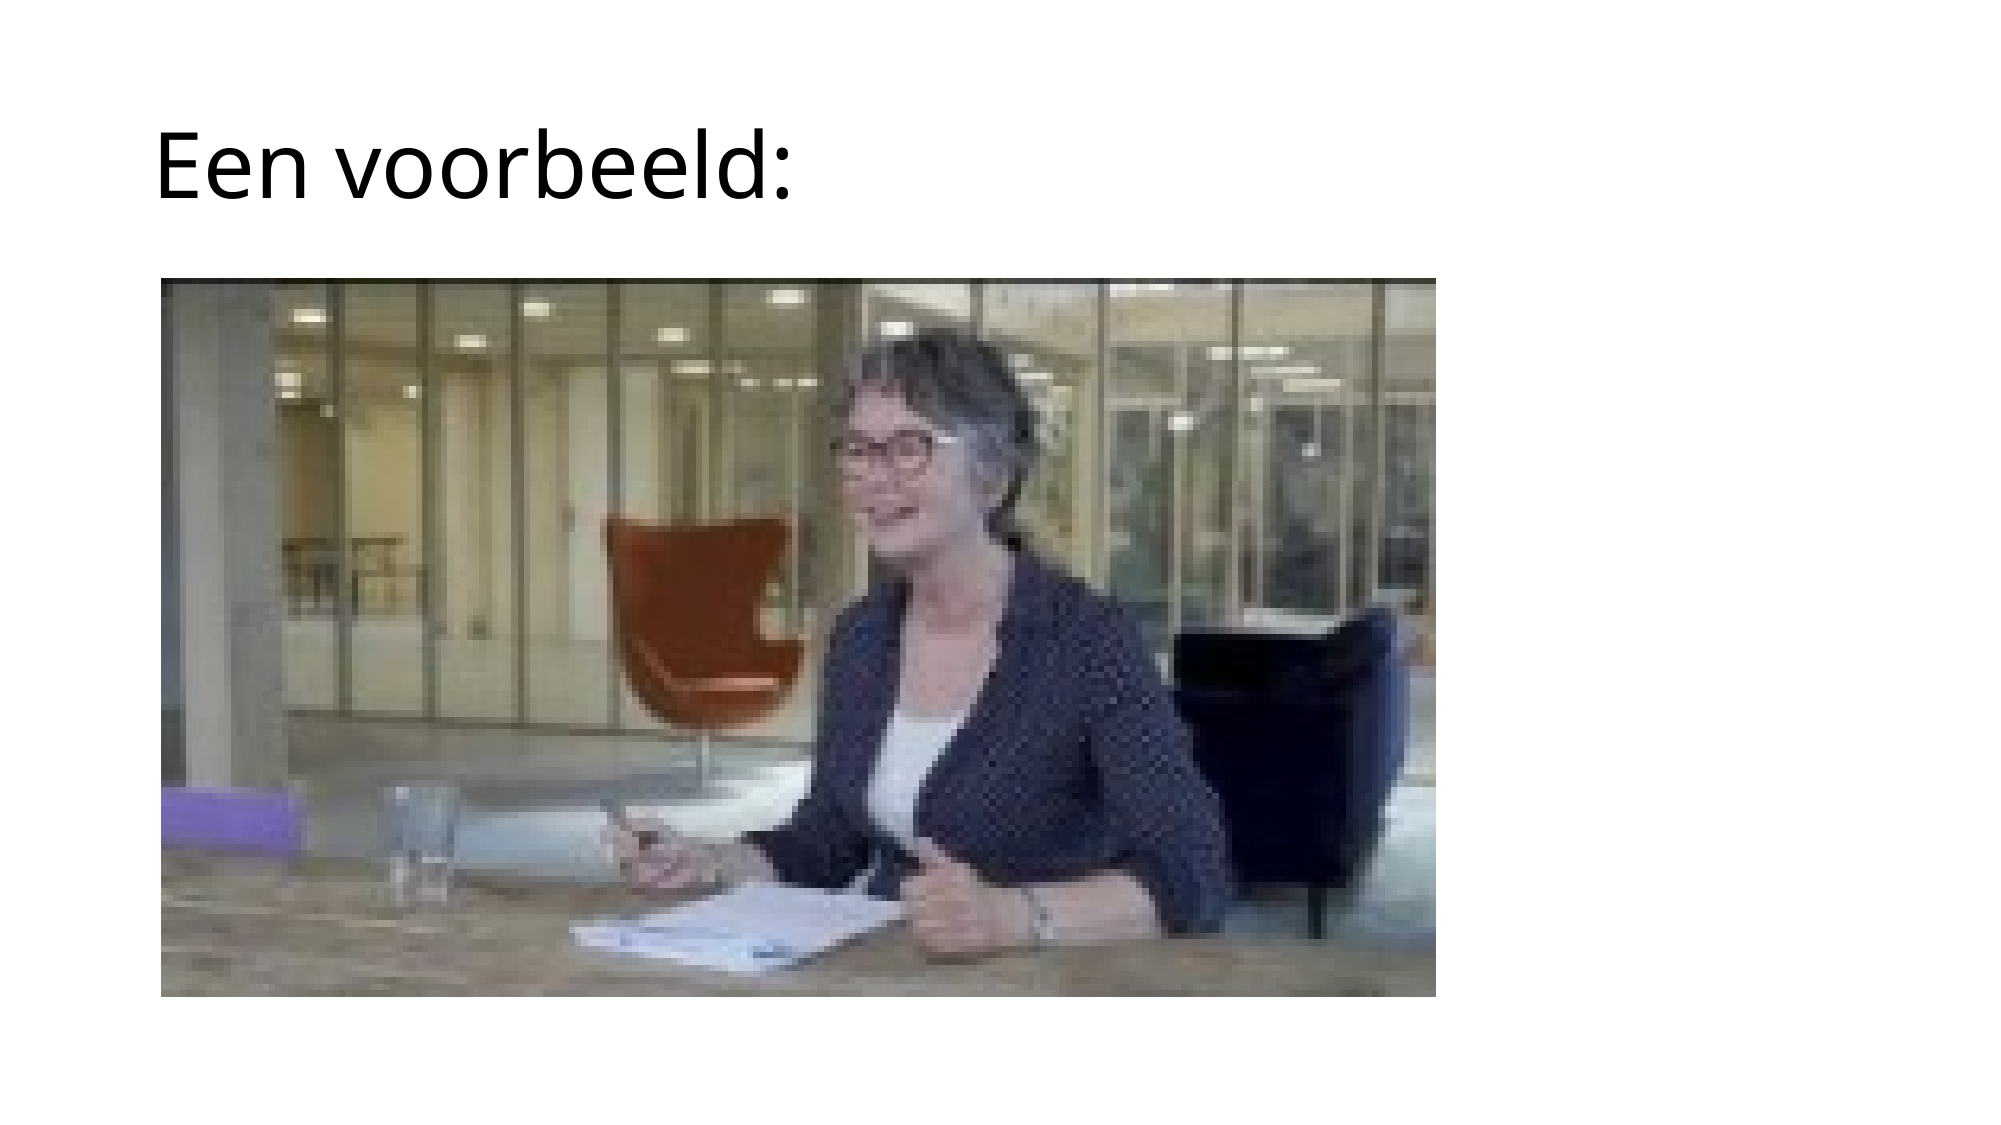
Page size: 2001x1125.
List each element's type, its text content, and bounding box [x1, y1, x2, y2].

title Een voorbeeld: [137, 59, 1863, 278]
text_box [160, 277, 1436, 998]
